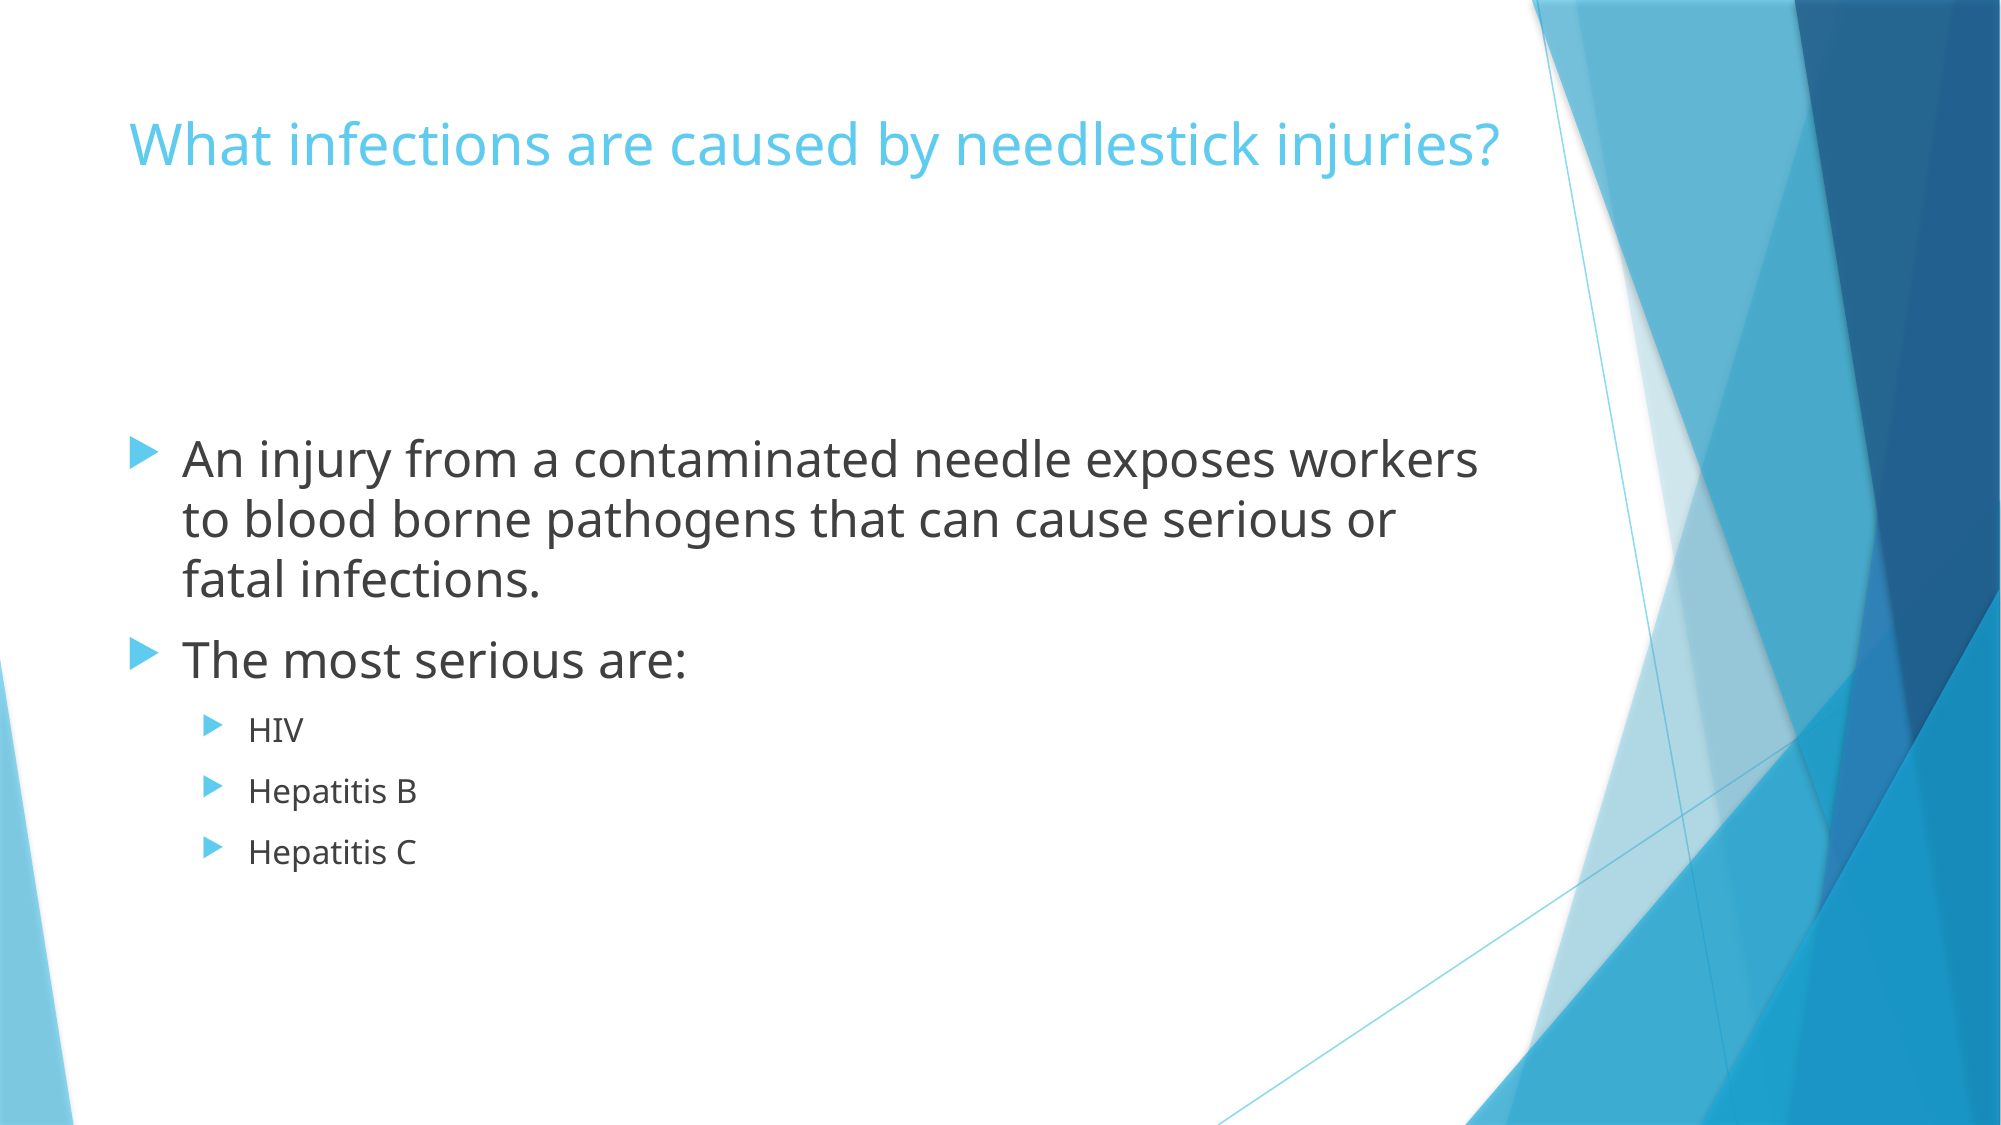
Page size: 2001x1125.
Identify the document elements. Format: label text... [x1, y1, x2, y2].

title What infections are caused by needlestick injuries? [111, 99, 1522, 317]
list An injury from a contaminated needle exposes workers to blood borne pathogens that can cause serious or fatal infections. The most serious are: HIV Hepatitis B Hepatitis C [111, 354, 1522, 992]
